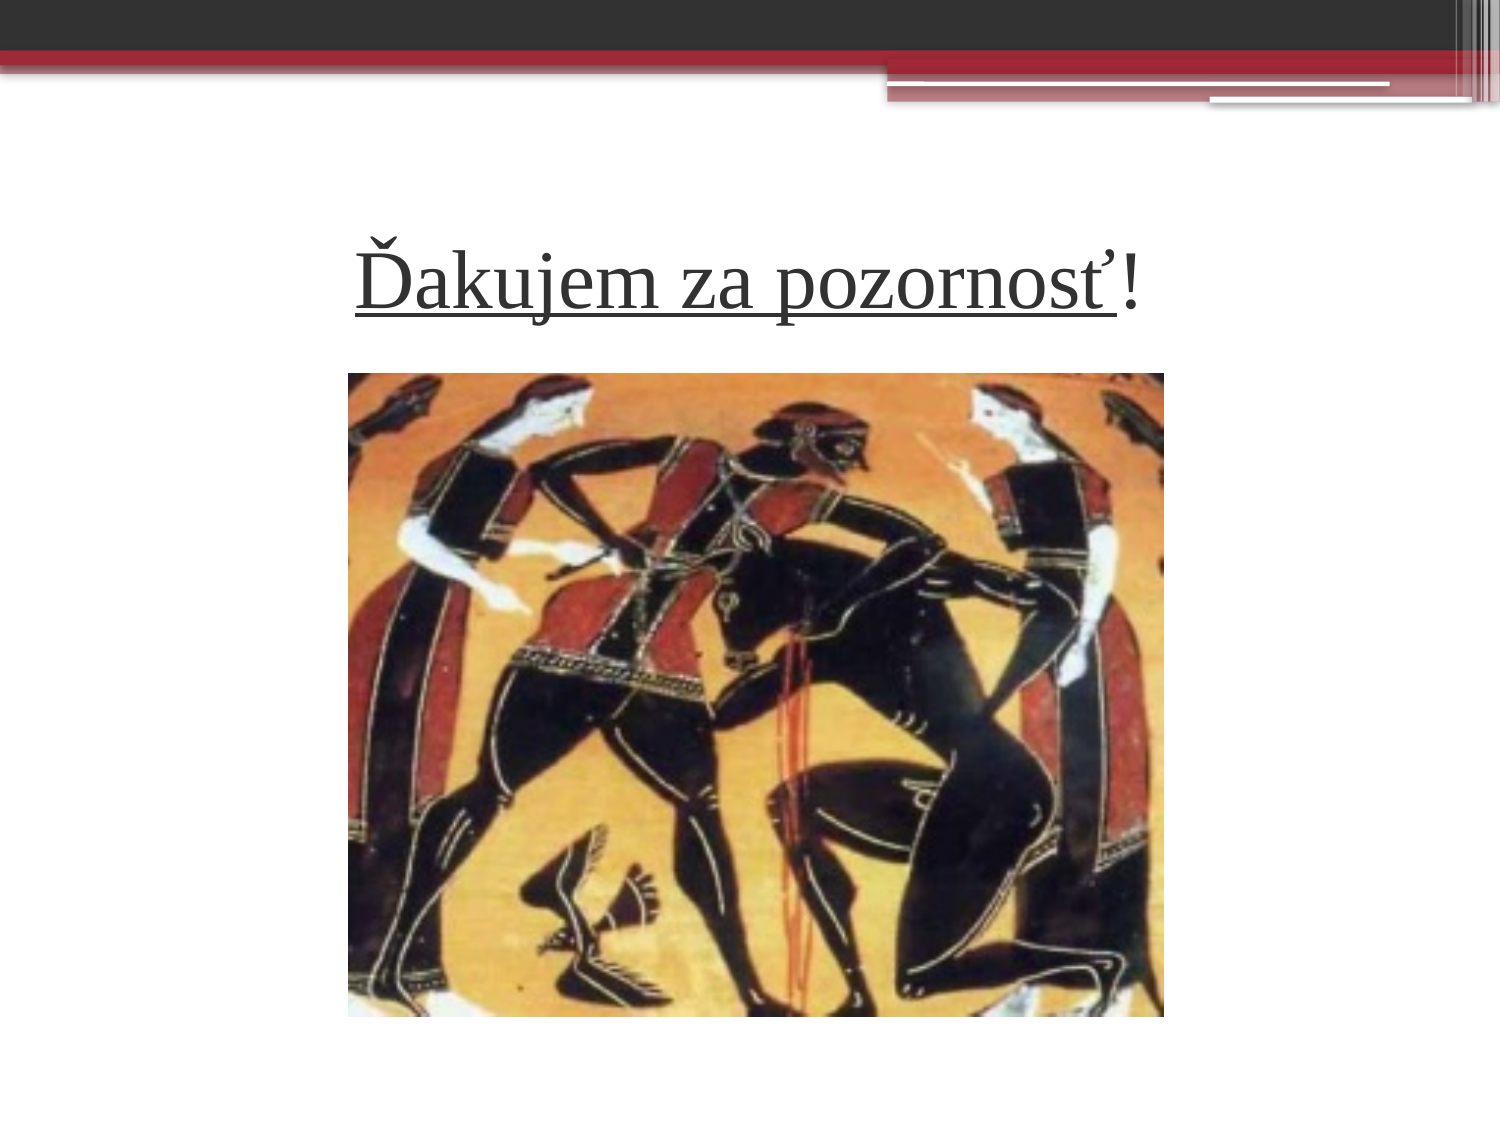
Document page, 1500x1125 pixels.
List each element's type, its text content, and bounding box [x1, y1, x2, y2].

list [348, 373, 1164, 1017]
title Ďakujem za pozornosť! [75, 187, 1425, 363]
